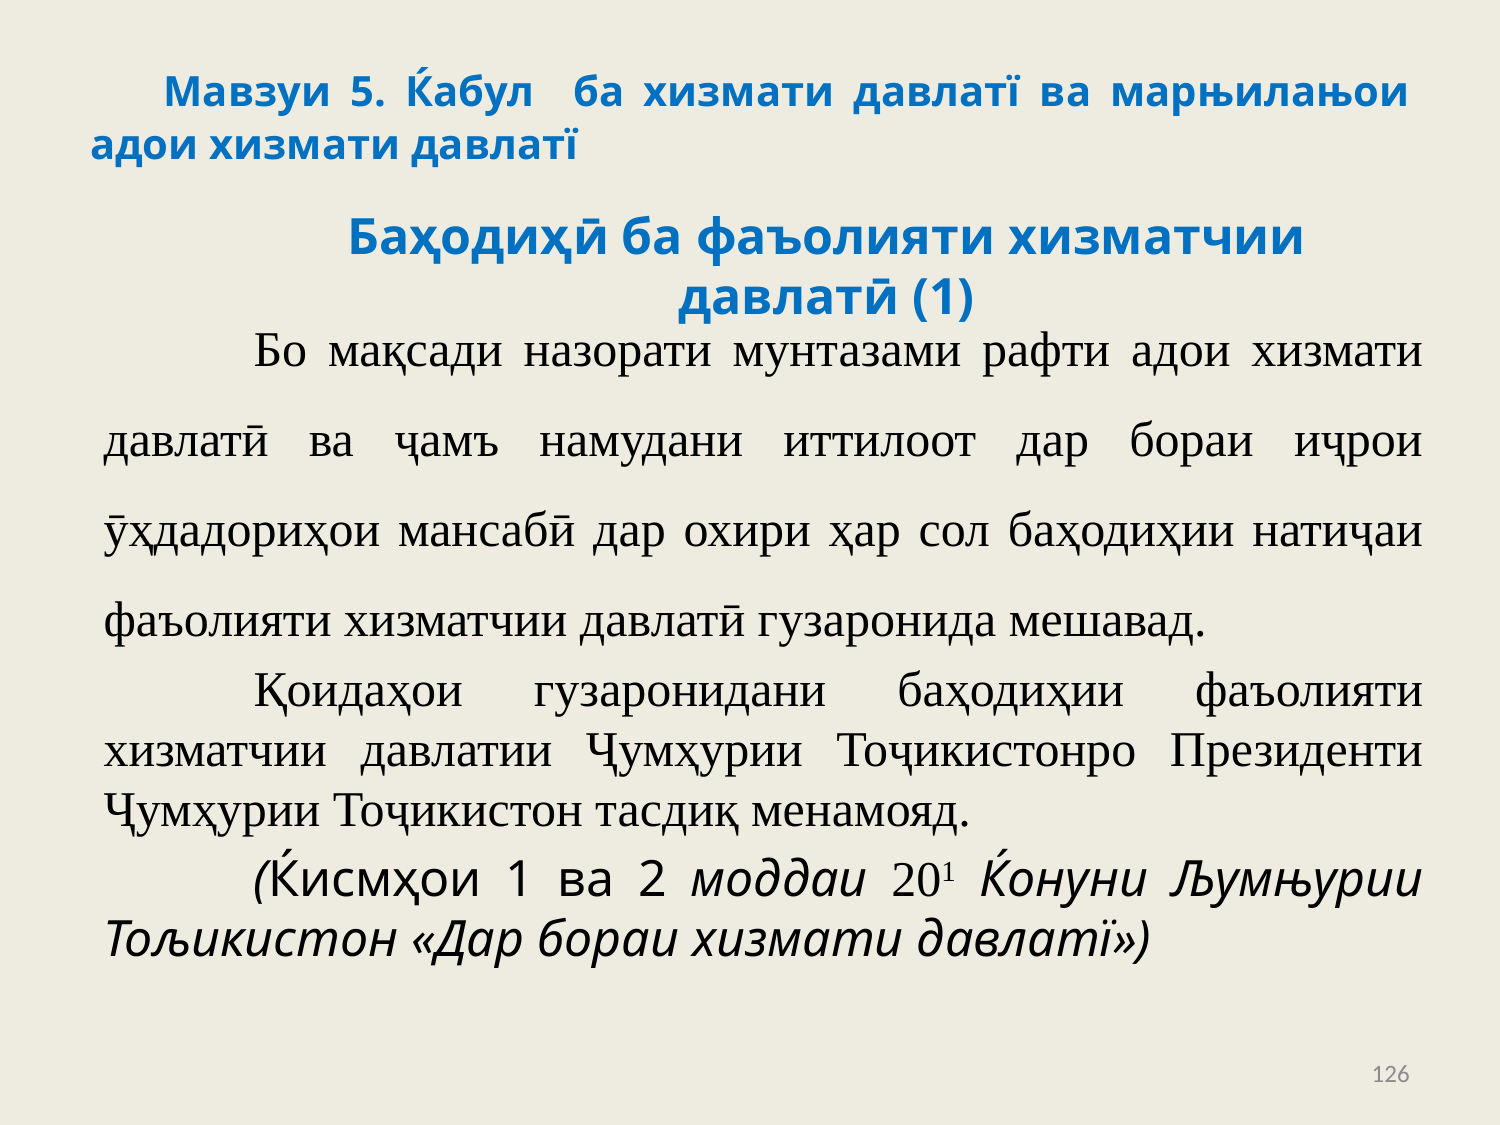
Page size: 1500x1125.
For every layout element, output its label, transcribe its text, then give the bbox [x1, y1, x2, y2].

text_box Баҳодиҳӣ ба фаъолияти хизматчии давлатӣ (1) [277, 137, 1376, 278]
list Бо мақсади назорати мунтазами рафти адои хизмати давлатӣ ва ҷамъ намудани иттилоот дар бораи иҷрои ӯҳдадориҳои мансабӣ дар охири ҳар сол баҳодиҳии натиҷаи фаъолияти хизматчии давлатӣ гузаронида мешавад. Қоидаҳои гузаронидани баҳодиҳии фаъолияти хизматчии давлатии Ҷумҳурии Тоҷикистонро Президенти Ҷумҳурии Тоҷикистон тасдиқ менамояд. (Ќисмҳои 1 ва 2 моддаи 201 Ќонуни Љумњурии Тољикистон «Дар бораи хизмати давлатї») [88, 278, 1439, 1022]
slide_number 126 [1074, 1042, 1425, 1103]
title Мавзуи 5. Ќабул ба хизмати давлатї ва марњилањои адои хизмати давлатї [75, 45, 1425, 185]
